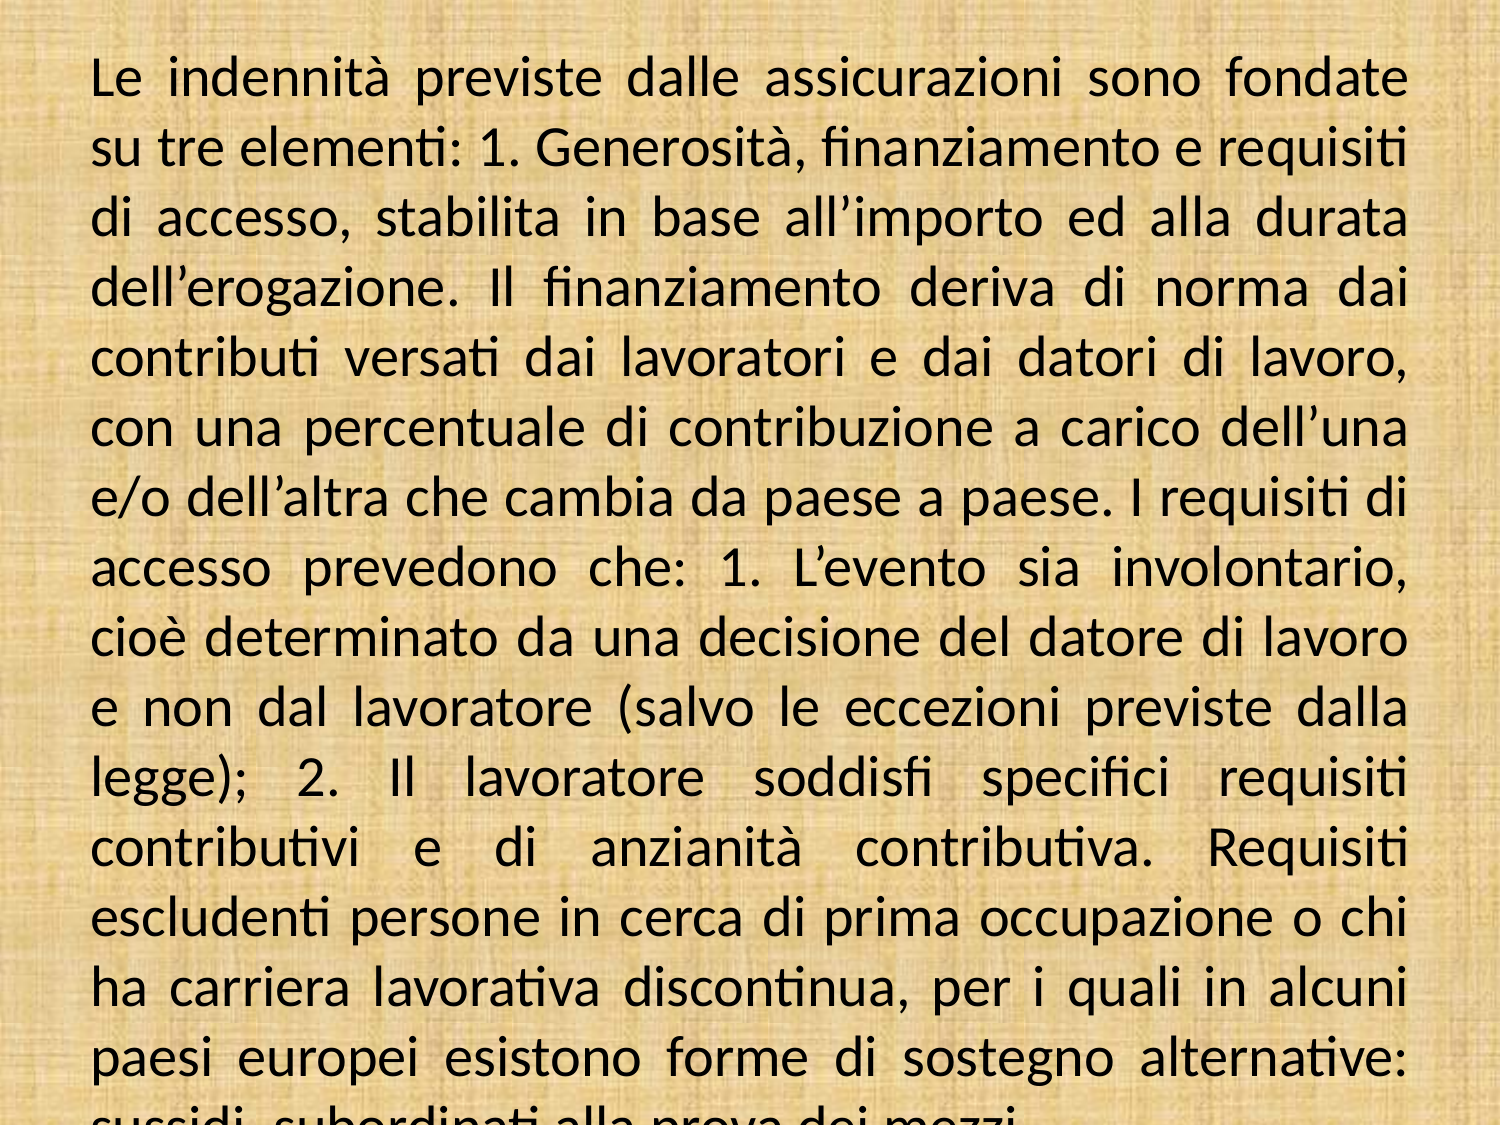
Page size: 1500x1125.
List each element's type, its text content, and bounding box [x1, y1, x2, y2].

picture [0, 0, 1500, 1125]
list Le indennità previste dalle assicurazioni sono fondate su tre elementi: 1. Generosità, finanziamento e requisiti di accesso, stabilita in base all’importo ed alla durata dell’erogazione. Il finanziamento deriva di norma dai contributi versati dai lavoratori e dai datori di lavoro, con una percentuale di contribuzione a carico dell’una e/o dell’altra che cambia da paese a paese. I requisiti di accesso prevedono che: 1. L’evento sia involontario, cioè determinato da una decisione del datore di lavoro e non dal lavoratore (salvo le eccezioni previste dalla legge); 2. Il lavoratore soddisfi specifici requisiti contributivi e di anzianità contributiva. Requisiti escludenti persone in cerca di prima occupazione o chi ha carriera lavorativa discontinua, per i quali in alcuni paesi europei esistono forme di sostegno alternative: sussidi, subordinati alla prova dei mezzi. [75, 30, 1425, 1005]
